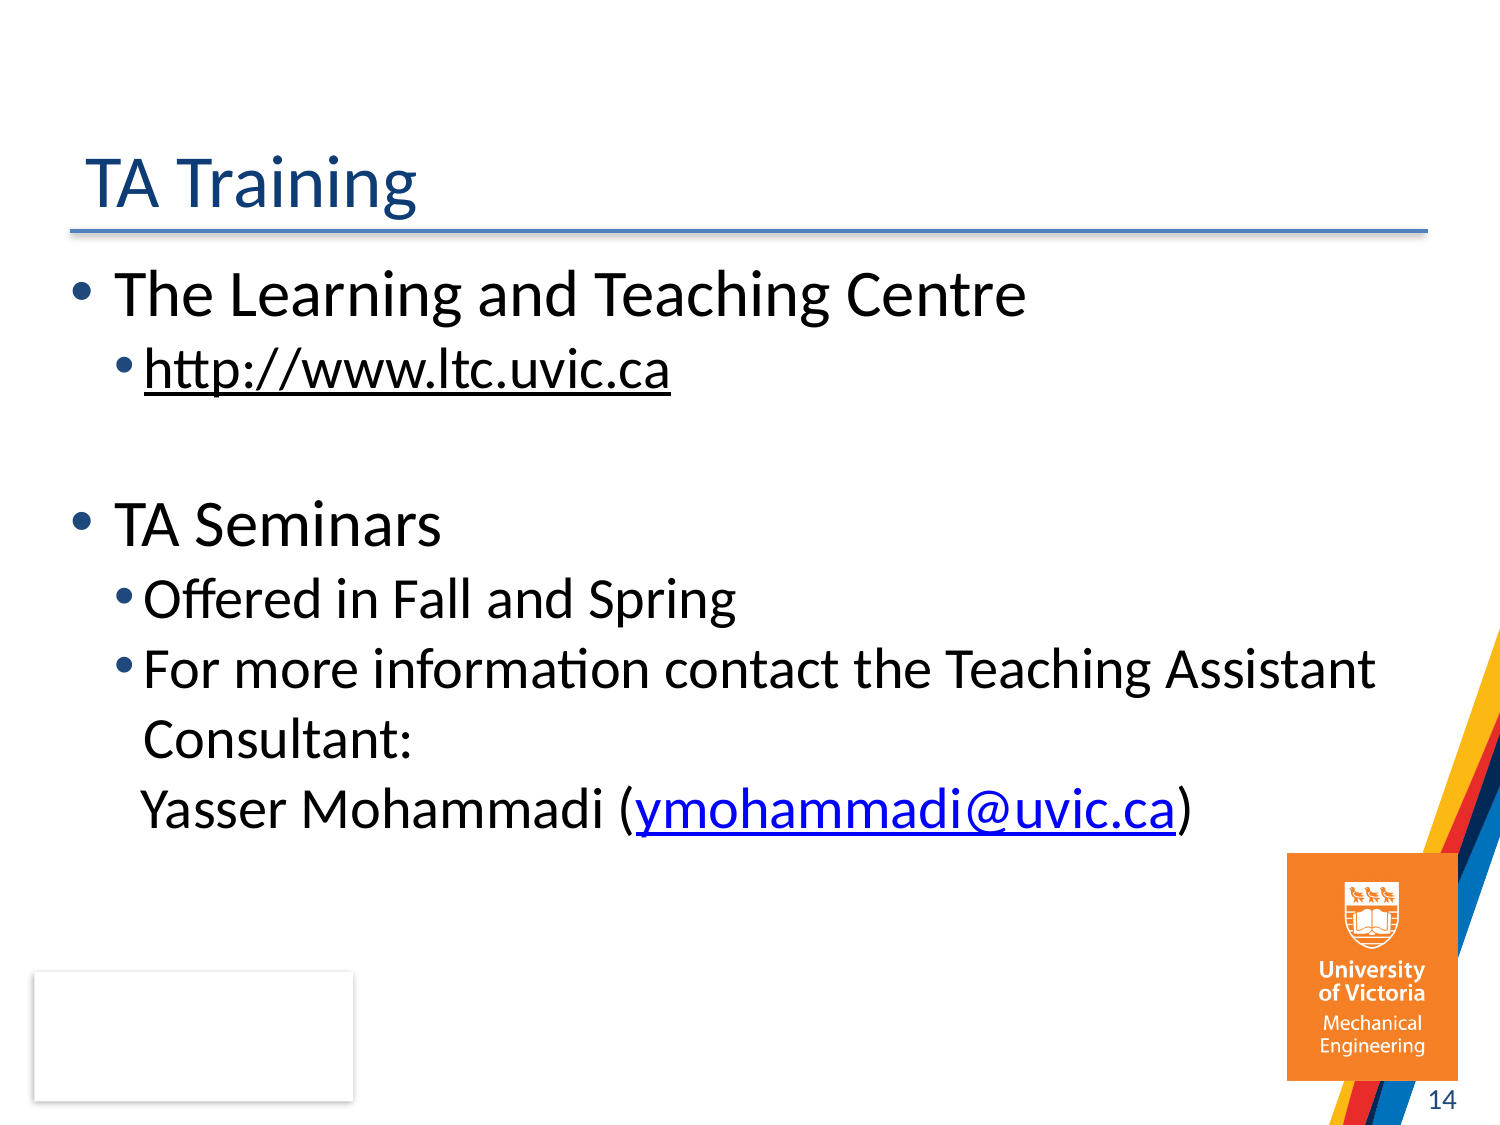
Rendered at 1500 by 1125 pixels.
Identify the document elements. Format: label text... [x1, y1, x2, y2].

title TA Training [70, 26, 1429, 232]
picture [0, 0, 1500, 1125]
list The Learning and Teaching Centre http://www.ltc.uvic.ca TA Seminars Offered in Fall and Spring For more information contact the Teaching Assistant Consultant: Yasser Mohammadi (ymohammadi@uvic.ca) [70, 249, 1429, 1068]
